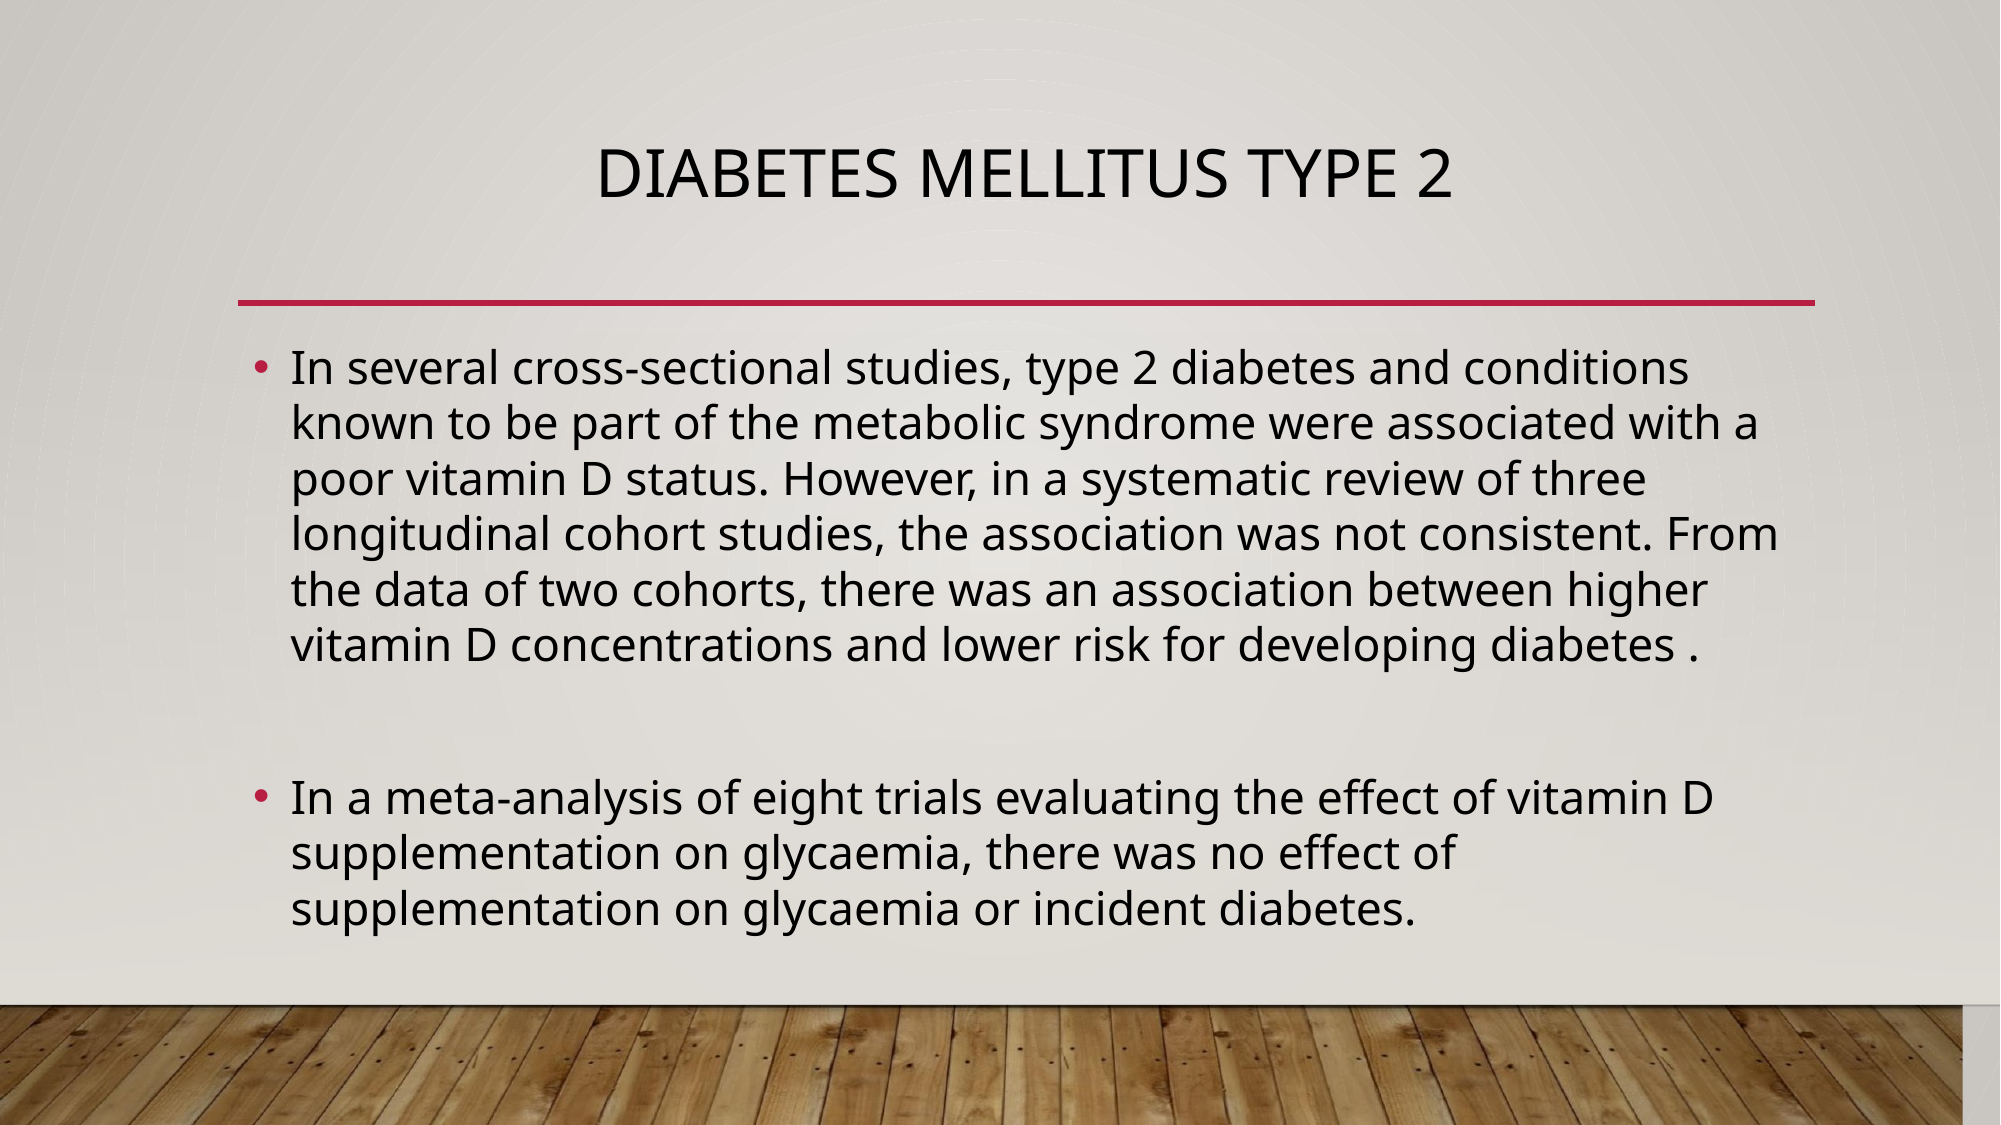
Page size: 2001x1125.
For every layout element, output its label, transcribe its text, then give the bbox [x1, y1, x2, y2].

picture [0, 1005, 1963, 1125]
title DIABETES MELLITUS TYPE 2 [238, 131, 1814, 305]
list In several cross-sectional studies, type 2 diabetes and conditions known to be part of the metabolic syndrome were associated with a poor vitamin D status. However, in a systematic review of three longitudinal cohort studies, the association was not consistent. From the data of two cohorts, there was an association between higher vitamin D concentrations and lower risk for developing diabetes . In a meta-analysis of eight trials evaluating the effect of vitamin D supplementation on glycaemia, there was no effect of supplementation on glycaemia or incident diabetes. [238, 330, 1814, 897]
